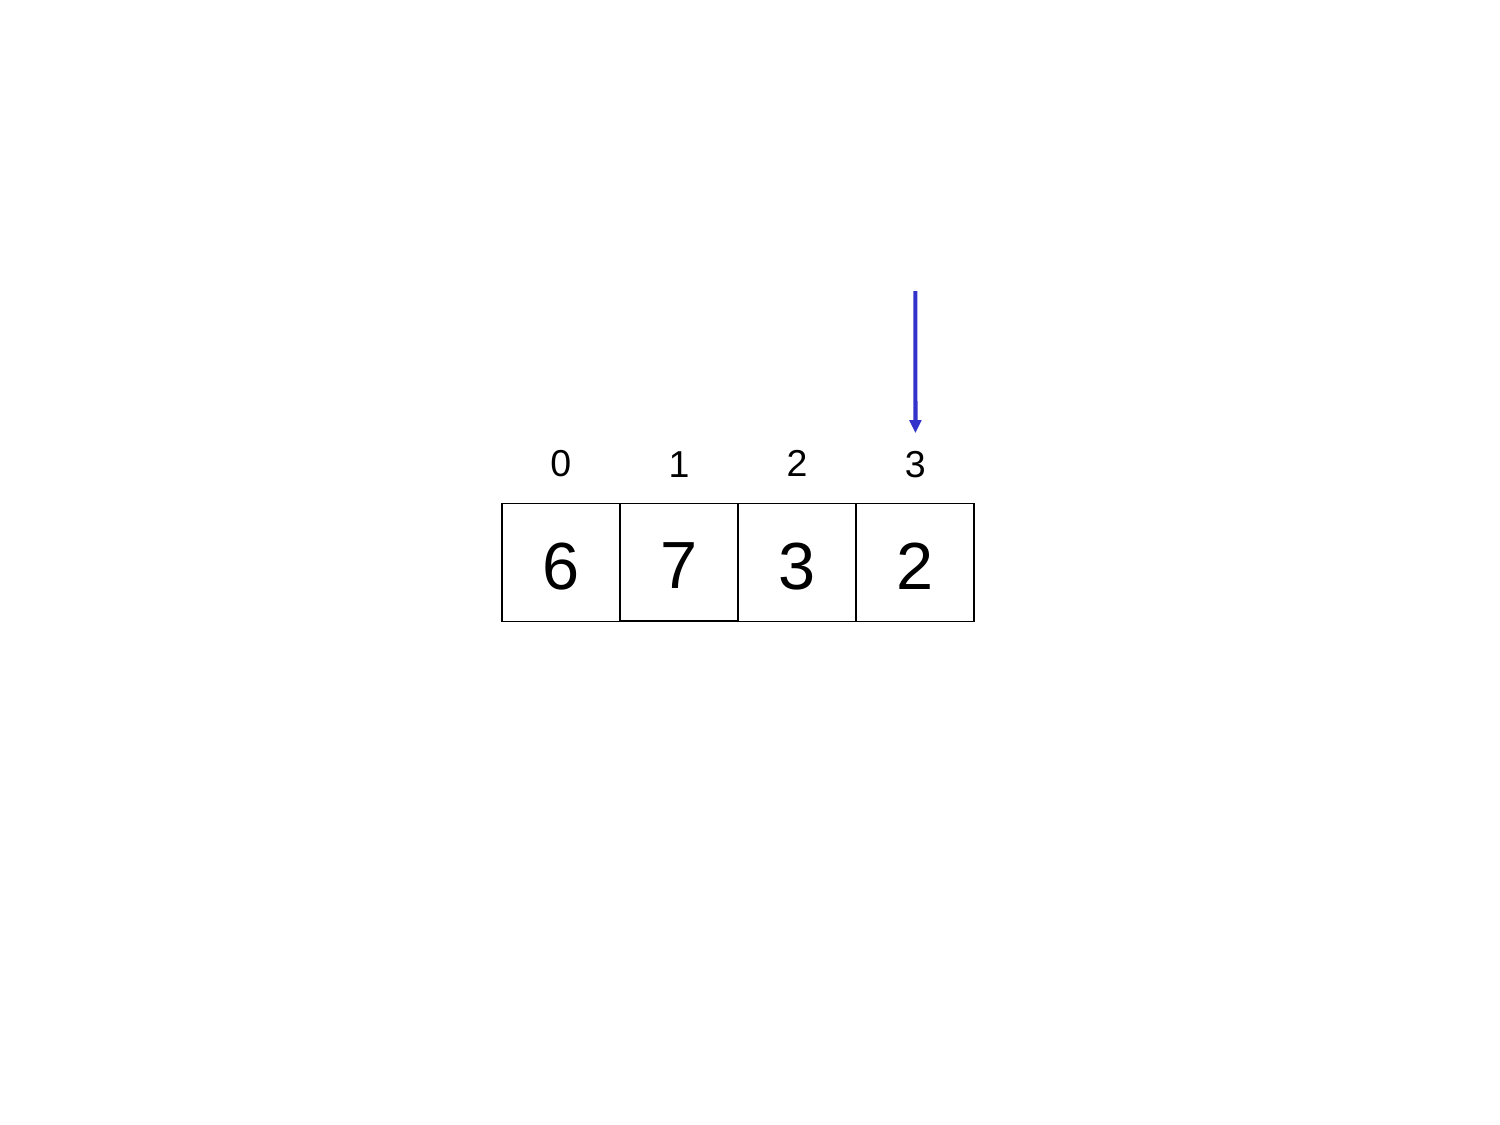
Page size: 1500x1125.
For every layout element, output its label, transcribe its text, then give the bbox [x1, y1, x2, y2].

text_box 2 [856, 503, 975, 622]
text_box 1 [620, 432, 738, 492]
text_box 3 [856, 432, 975, 492]
text_box 6 [502, 503, 620, 622]
text_box 2 [737, 431, 856, 491]
text_box 3 [738, 503, 856, 622]
text_box [909, 291, 922, 433]
text_box 7 [620, 503, 738, 622]
text_box 0 [501, 431, 620, 491]
